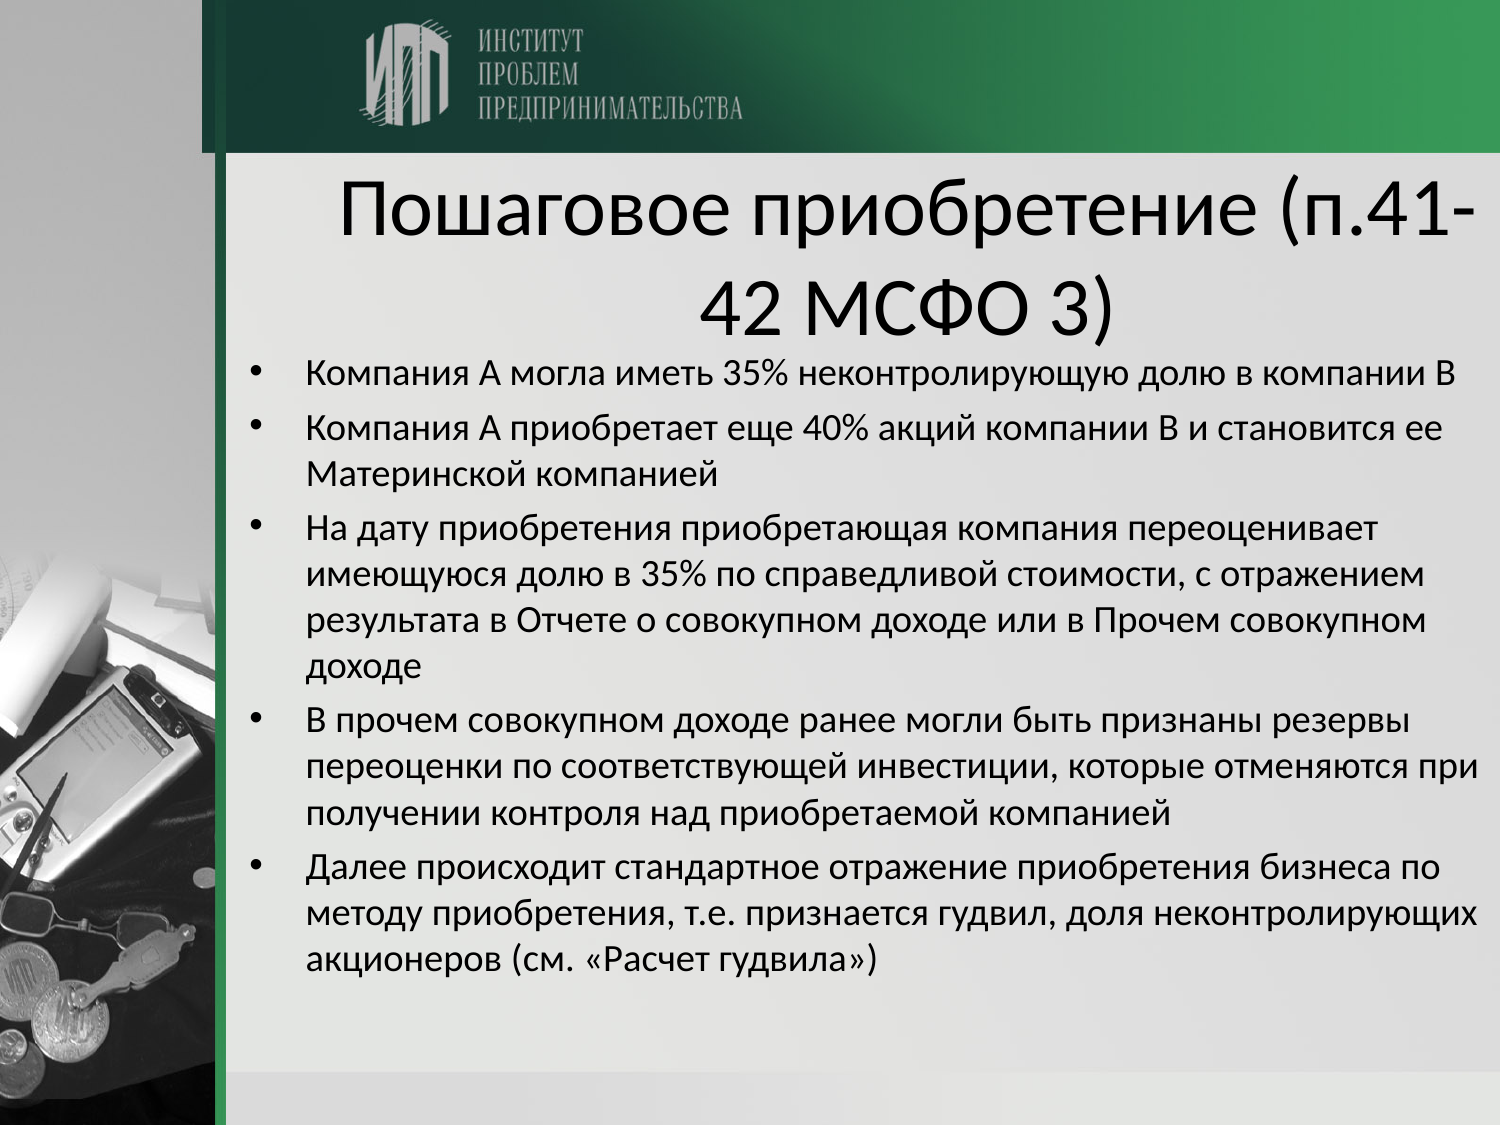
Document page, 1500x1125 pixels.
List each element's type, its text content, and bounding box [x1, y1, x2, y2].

picture [0, 0, 1500, 1125]
title Пошаговое приобретение (п.41-42 МСФО 3) [316, 187, 1500, 317]
list Компания А могла иметь 35% неконтролирующую долю в компании B Компания А приобретает еще 40% акций компании B и становится ее Материнской компанией На дату приобретения приобретающая компания переоценивает имеющуюся долю в 35% по справедливой стоимости, с отражением результата в Отчете о совокупном доходе или в Прочем совокупном доходе В прочем совокупном доходе ранее могли быть признаны резервы переоценки по соответствующей инвестиции, которые отменяются при получении контроля над приобретаемой компанией Далее происходит стандартное отражение приобретения бизнеса по методу приобретения, т.е. признается гудвил, доля неконтролирующих акционеров (см. «Расчет гудвила») [234, 339, 1500, 1083]
